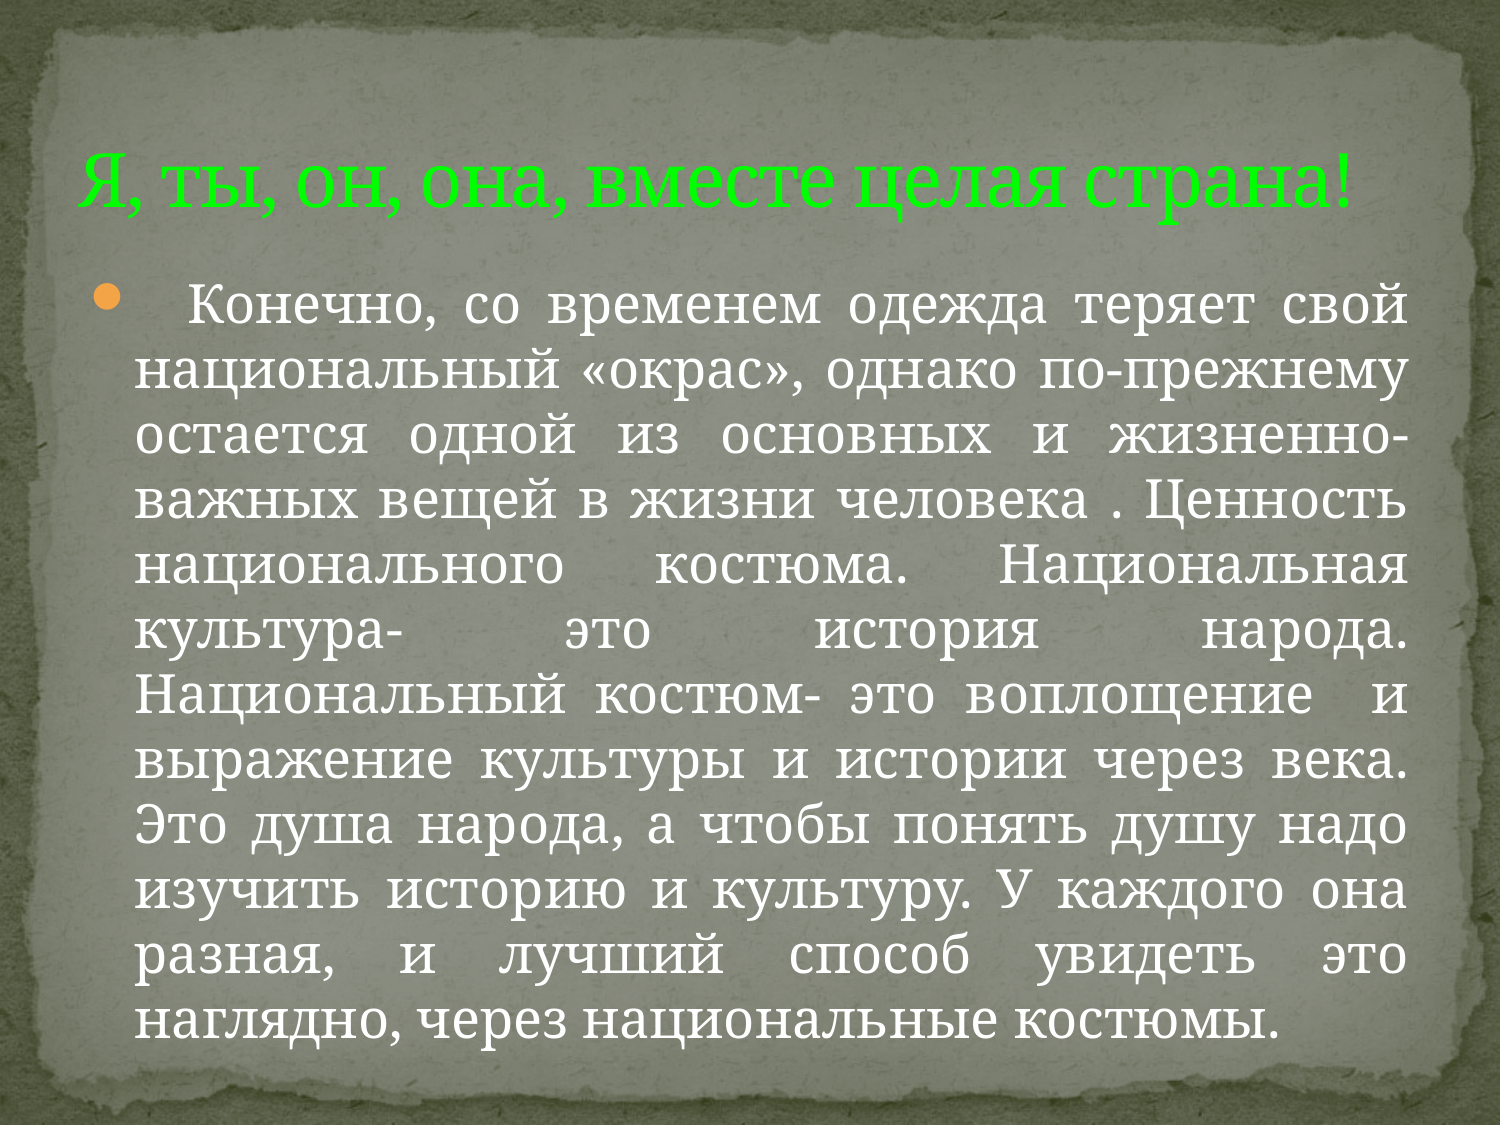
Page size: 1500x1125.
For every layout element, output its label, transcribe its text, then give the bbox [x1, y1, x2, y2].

list Конечно, со временем одежда теряет свой национальный «окрас», однако по-прежнему остается одной из основных и жизненно-важных вещей в жизни человека . Ценность национального костюма. Национальная культура- это история народа. Национальный костюм- это воплощение и выражение культуры и истории через века. Это душа народа, а чтобы понять душу надо изучить историю и культуру. У каждого она разная, и лучший способ увидеть это наглядно, через национальные костюмы. [75, 262, 1425, 1125]
title Я, ты, он, она, вместе целая страна! [64, 42, 1415, 231]
